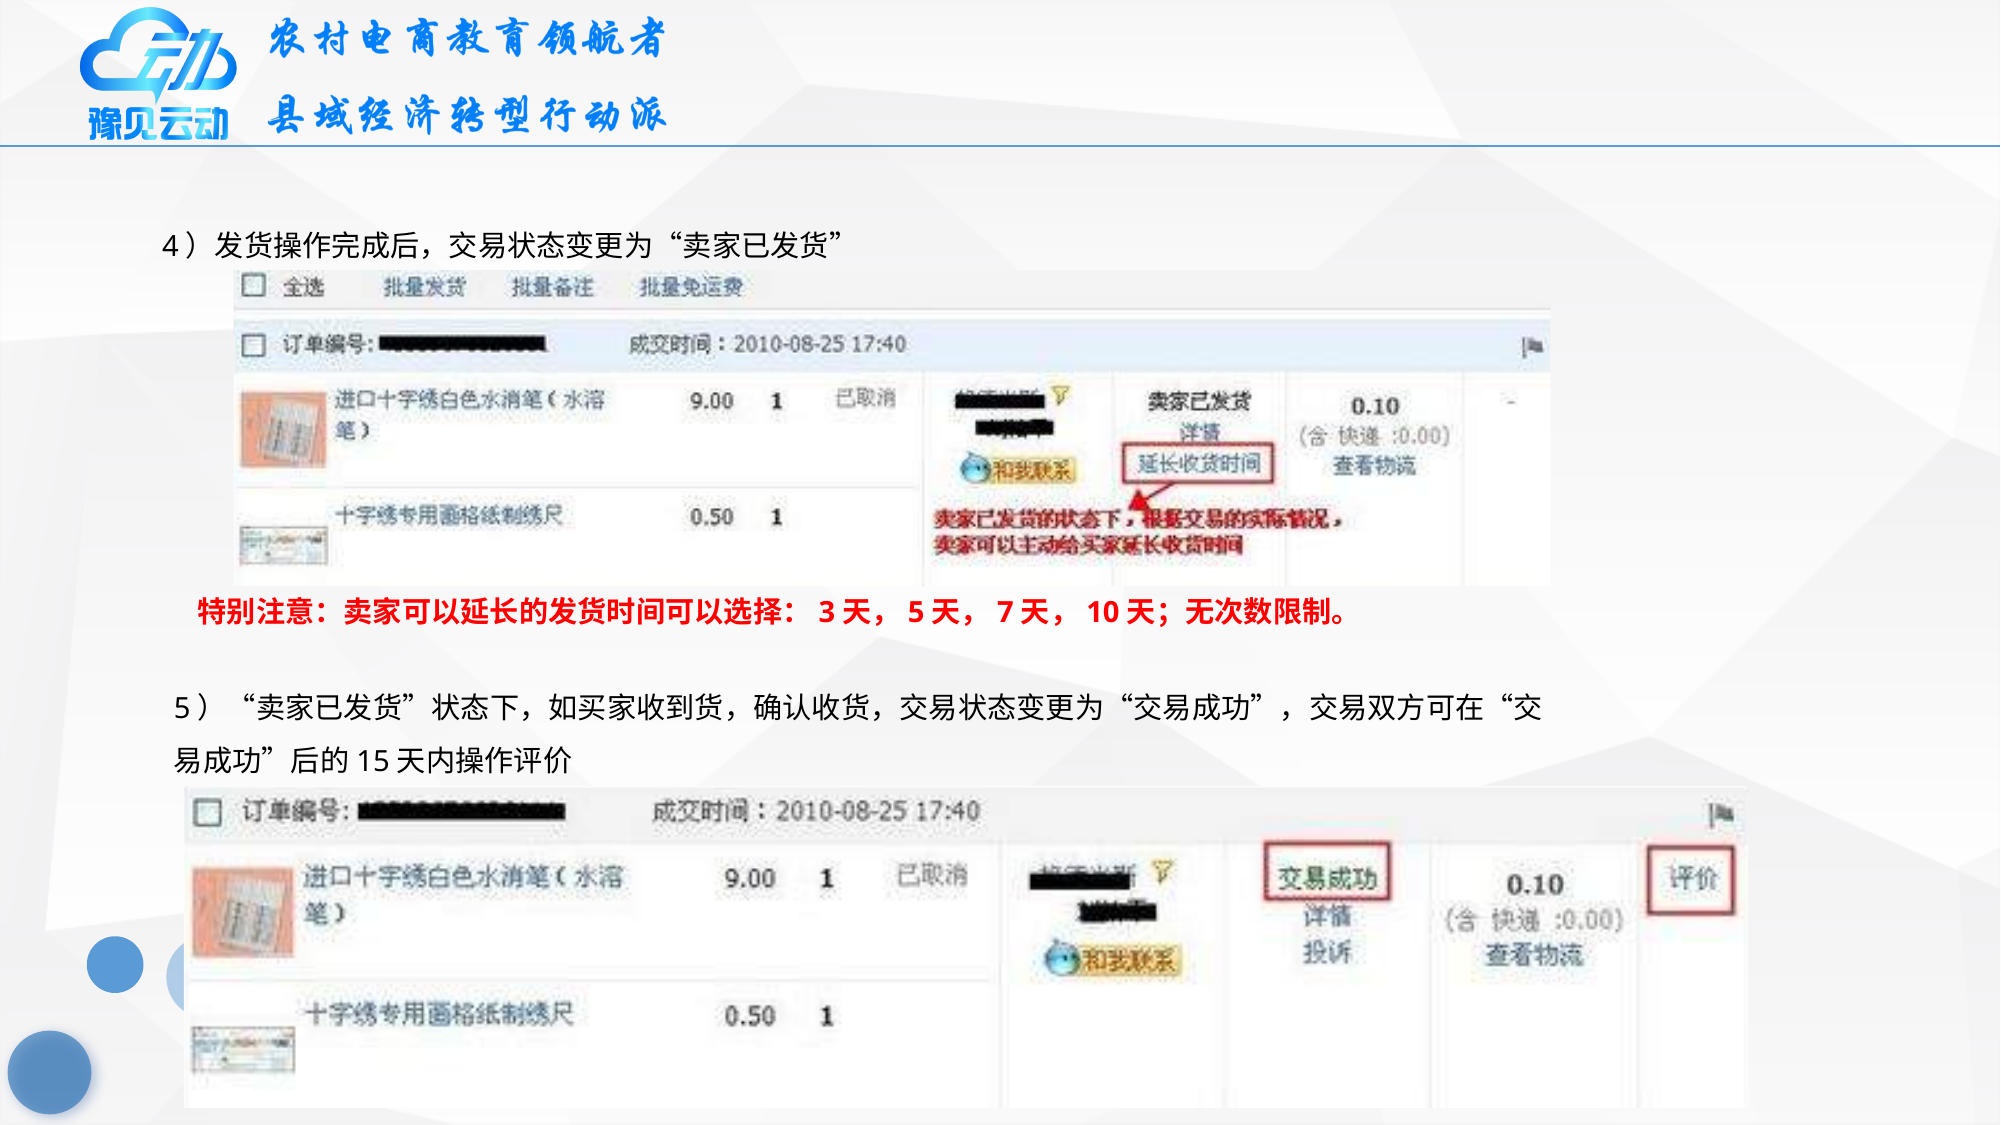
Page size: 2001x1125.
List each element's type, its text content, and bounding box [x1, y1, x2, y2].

text_box 4）发货操作完成后，交易状态变更为“卖家已发货” [147, 219, 1329, 270]
text_box 5）“卖家已发货”状态下，如买家收到货，确认收货，交易状态变更为“交易成功”，交易双方可在“交易成功”后的15天内操作评价 [159, 665, 1583, 785]
text_box 特别注意：卖家可以延长的发货时间可以选择：3天，5天，7天，10天；无次数限制。 [182, 585, 1353, 636]
picture [0, 0, 2001, 1125]
